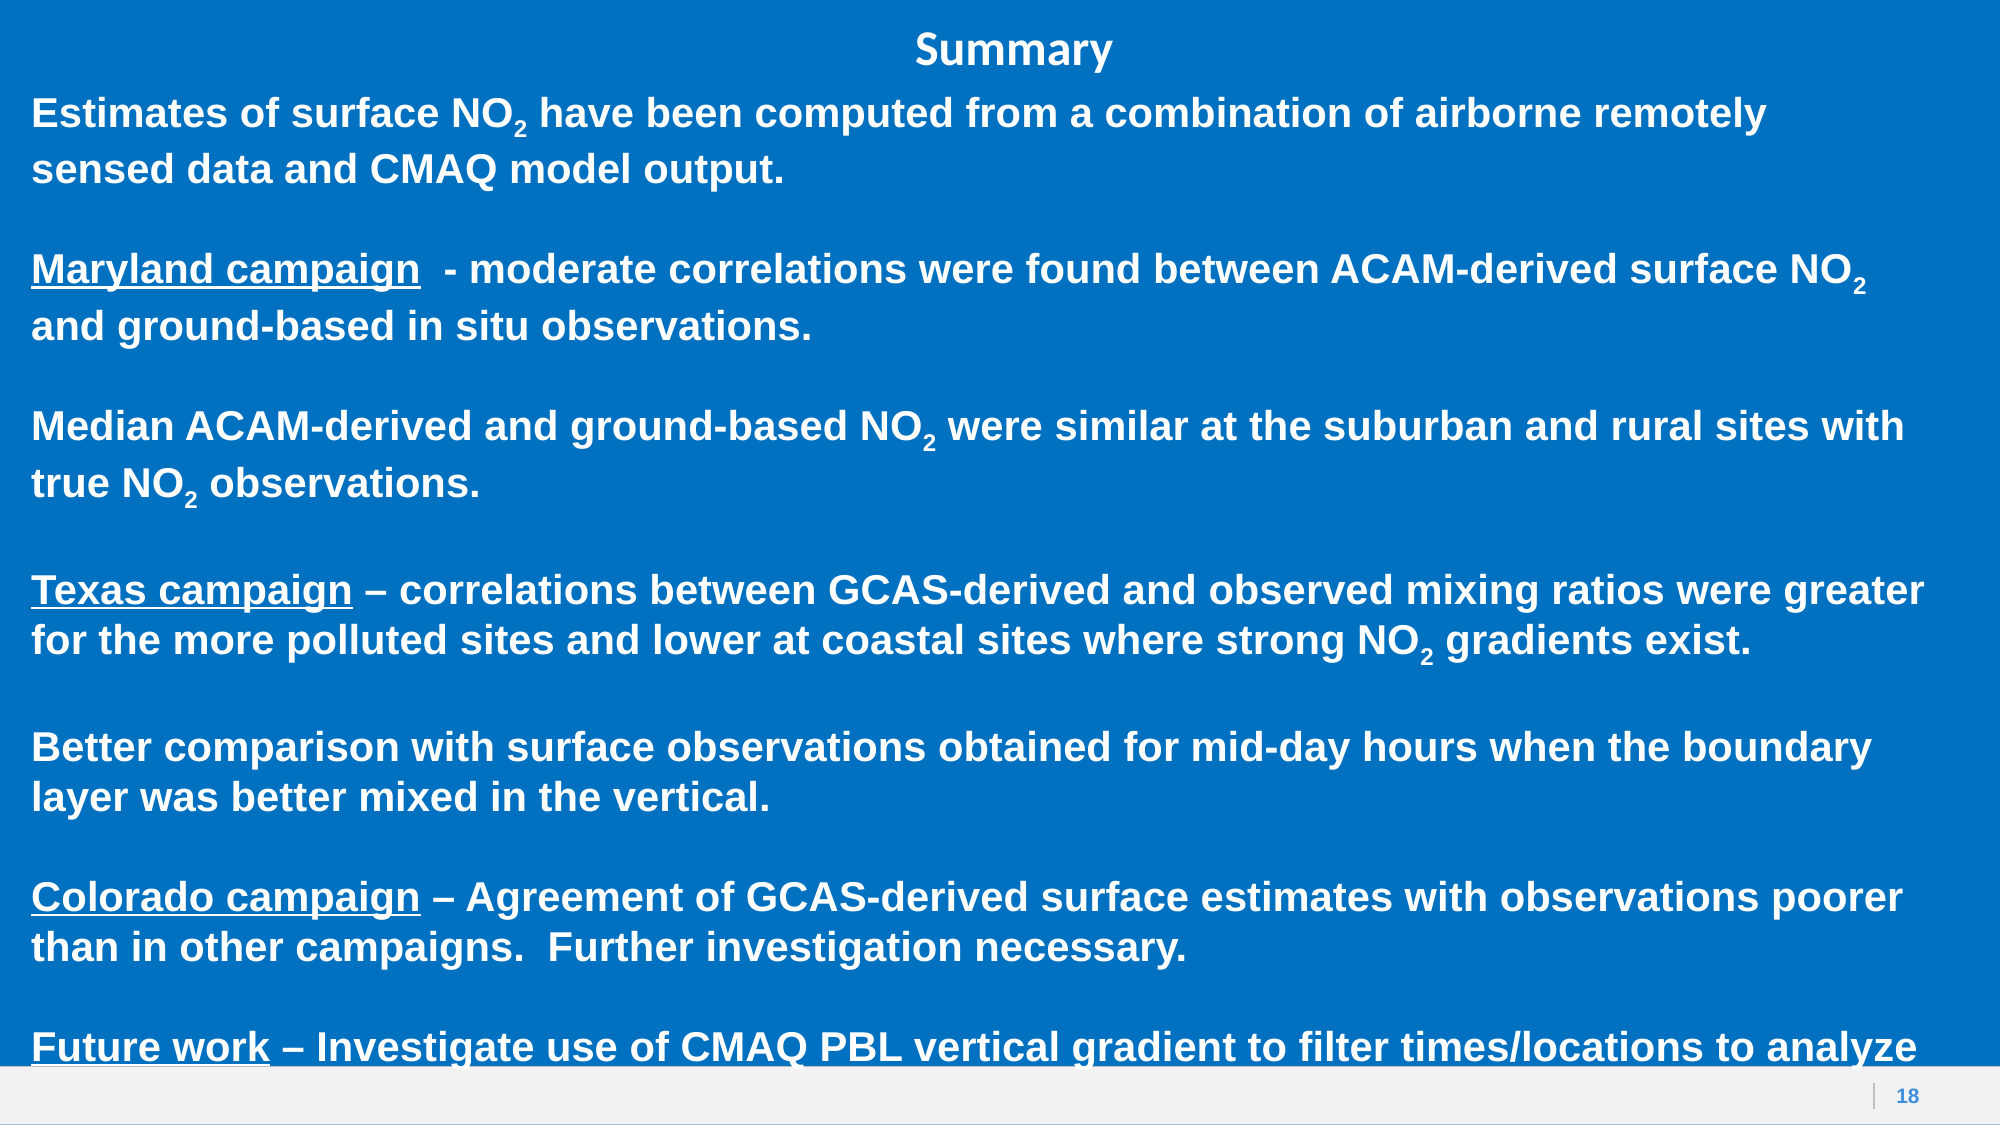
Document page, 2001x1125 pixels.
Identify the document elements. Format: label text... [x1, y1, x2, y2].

text_box Estimates of surface NO2 have been computed from a combination of airborne remotely sensed data and CMAQ model output. Maryland campaign - moderate correlations were found between ACAM-derived surface NO2 and ground-based in situ observations. Median ACAM-derived and ground-based NO2 were similar at the suburban and rural sites with true NO2 observations. Texas campaign – correlations between GCAS-derived and observed mixing ratios were greater for the more polluted sites and lower at coastal sites where strong NO2 gradients exist. Better comparison with surface observations obtained for mid-day hours when the boundary layer was better mixed in the vertical. Colorado campaign – Agreement of GCAS-derived surface estimates with observations poorer than in other campaigns. Further investigation necessary. Future work – Investigate use of CMAQ PBL vertical gradient to filter times/locations to analyze [16, 78, 1941, 1078]
slide_number 18 [1876, 1078, 1940, 1125]
title Summary [89, 21, 1940, 78]
